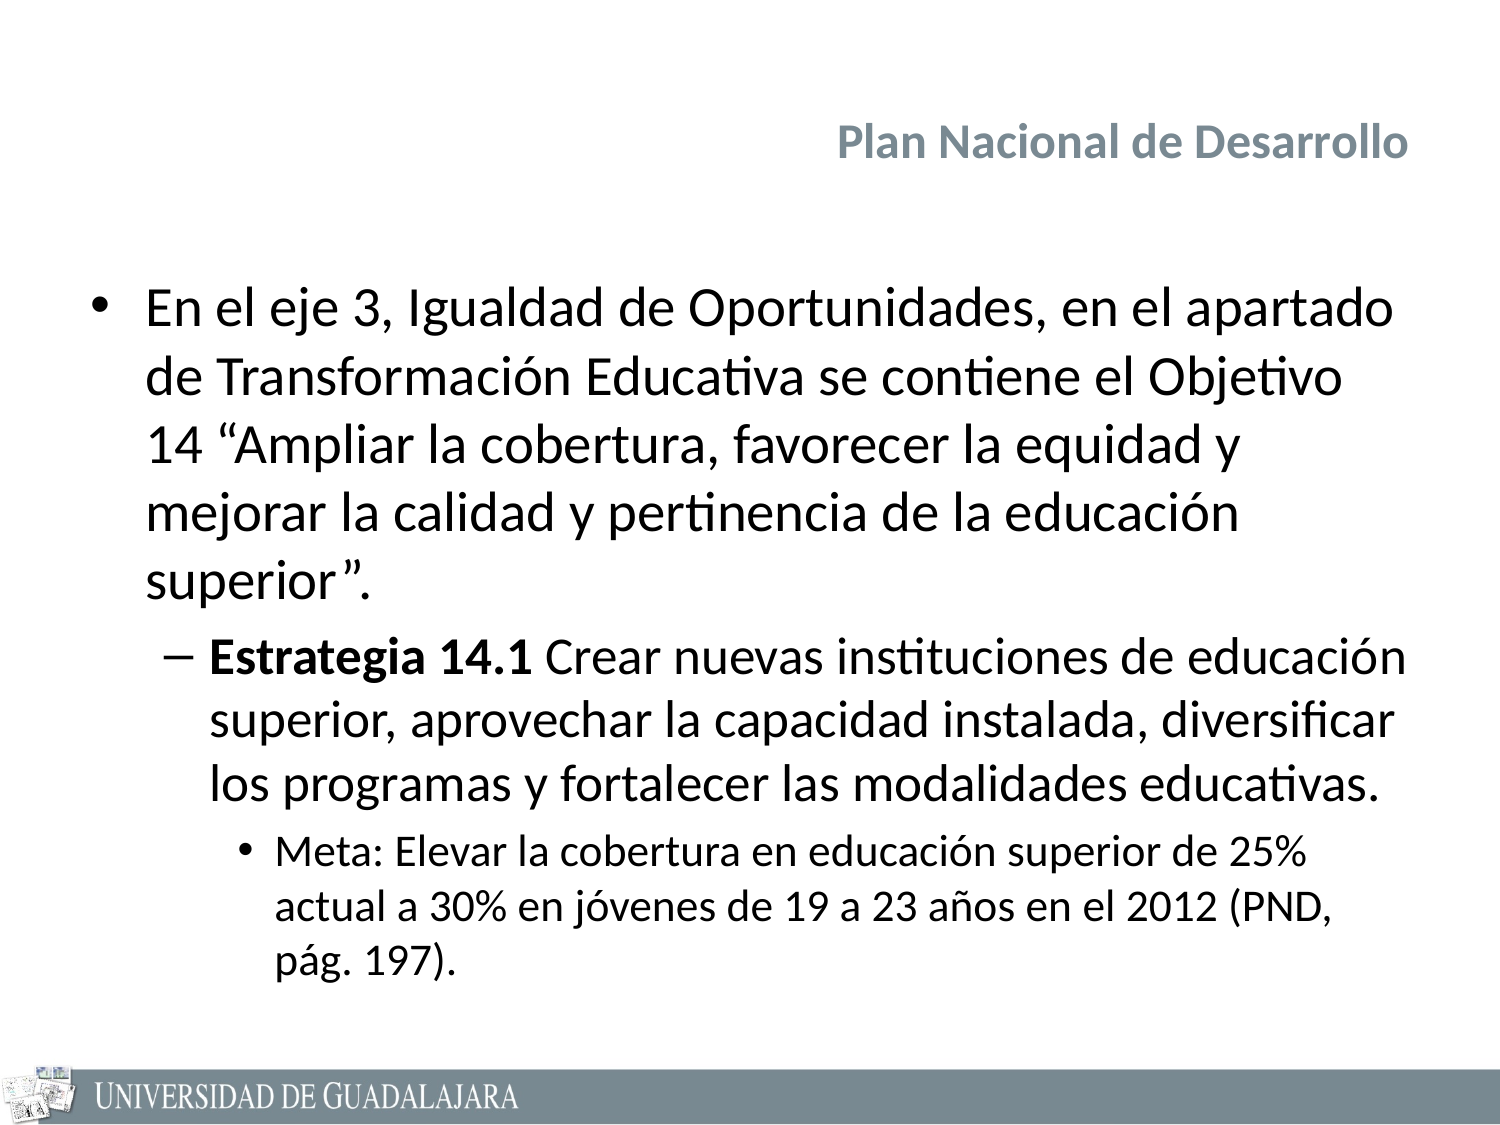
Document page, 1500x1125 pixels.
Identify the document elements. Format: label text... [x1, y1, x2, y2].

picture [0, 0, 1500, 1125]
list En el eje 3, Igualdad de Oportunidades, en el apartado de Transformación Educativa se contiene el Objetivo 14 “Ampliar la cobertura, favorecer la equidad y mejorar la calidad y pertinencia de la educación superior”. Estrategia 14.1 Crear nuevas instituciones de educación superior, aprovechar la capacidad instalada, diversificar los programas y fortalecer las modalidades educativas. Meta: Elevar la cobertura en educación superior de 25% actual a 30% en jóvenes de 19 a 23 años en el 2012 (PND, pág. 197). [75, 262, 1425, 1005]
title Plan Nacional de Desarrollo [75, 45, 1425, 233]
